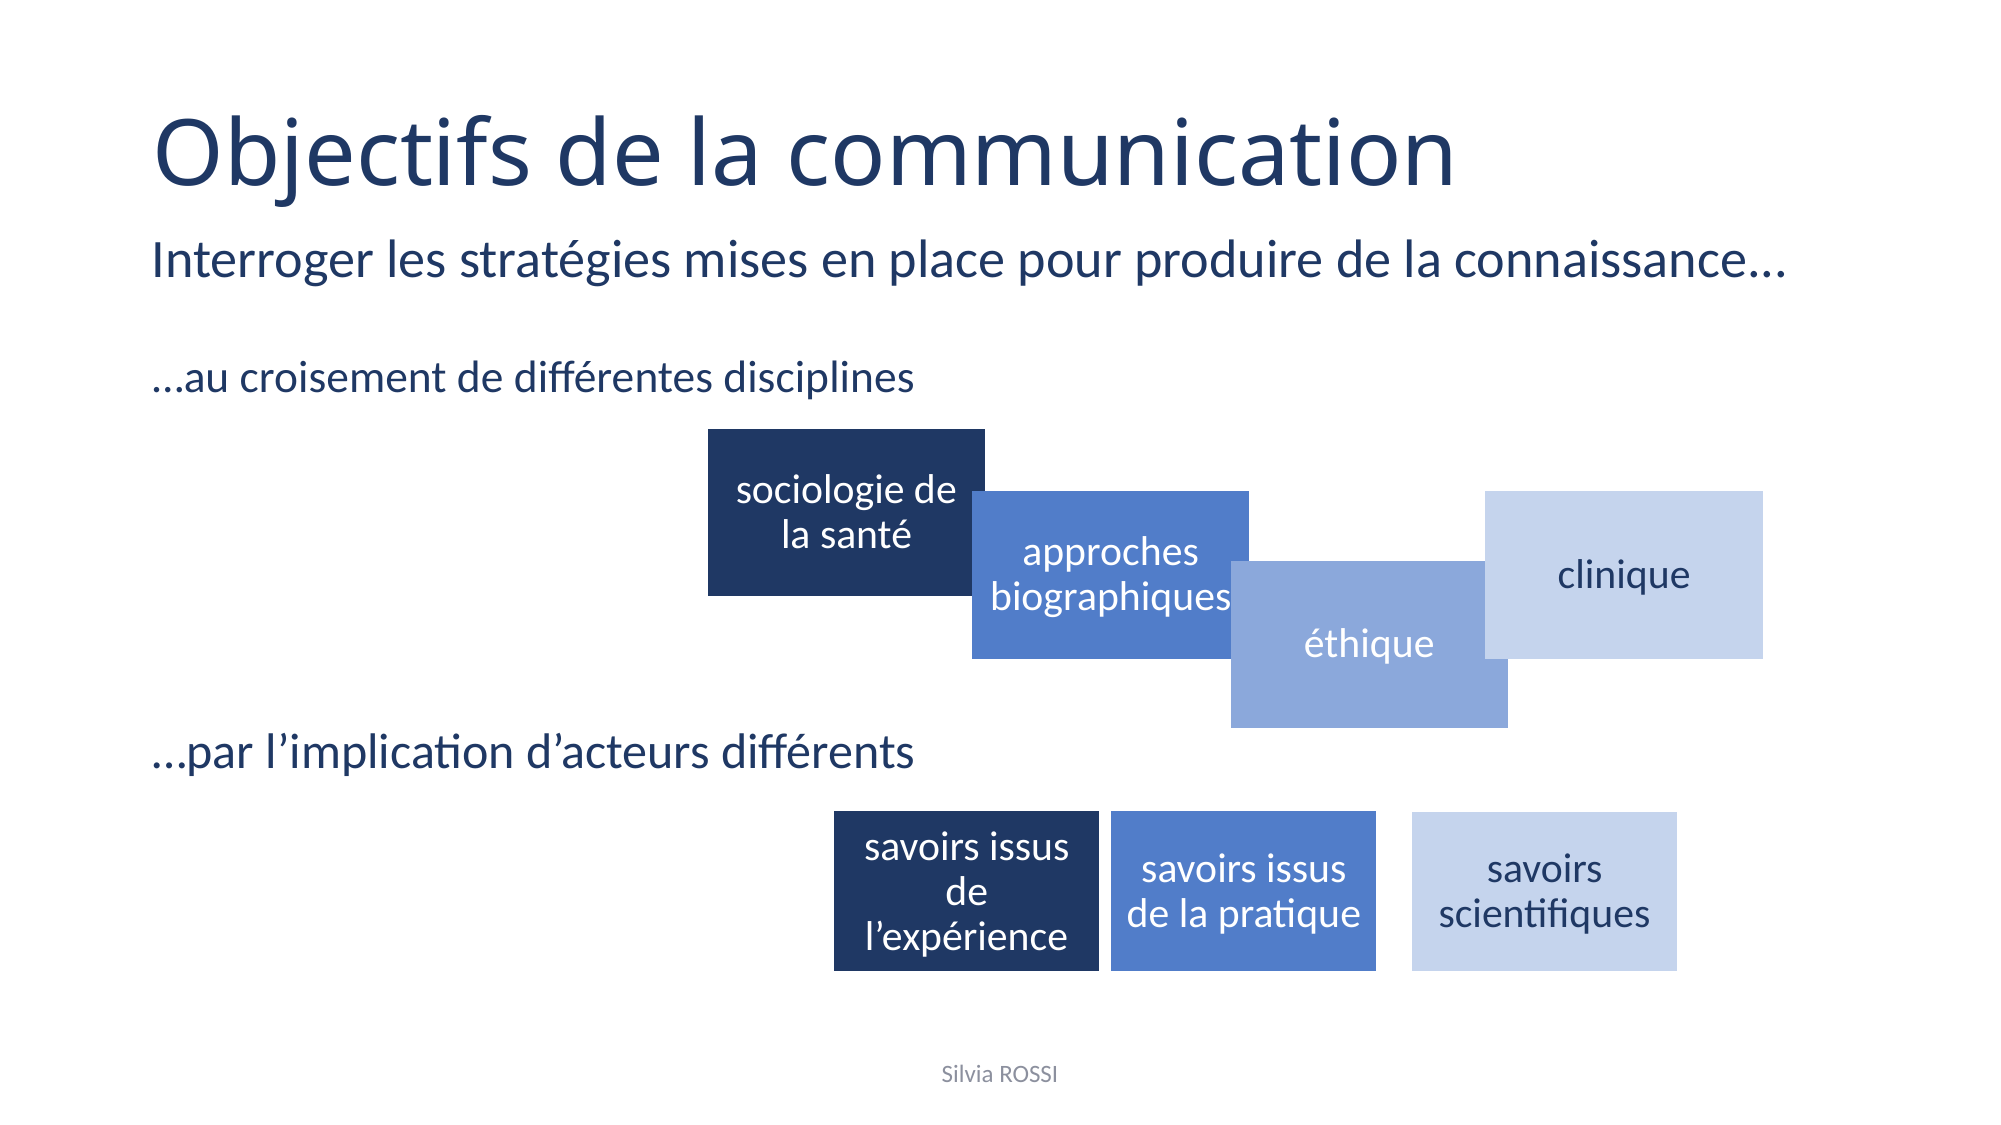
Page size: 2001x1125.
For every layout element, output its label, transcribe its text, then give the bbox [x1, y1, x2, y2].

list …au croisement de différentes disciplines [137, 346, 1096, 411]
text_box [706, 400, 1892, 741]
text_box Interroger les stratégies mises en place pour produire de la connaissance... [137, 215, 1826, 296]
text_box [667, 812, 1842, 971]
list …par l’implication d’acteurs différents [137, 701, 950, 788]
footer Silvia ROSSI [662, 1042, 1338, 1103]
title Objectifs de la communication [137, 64, 1863, 247]
